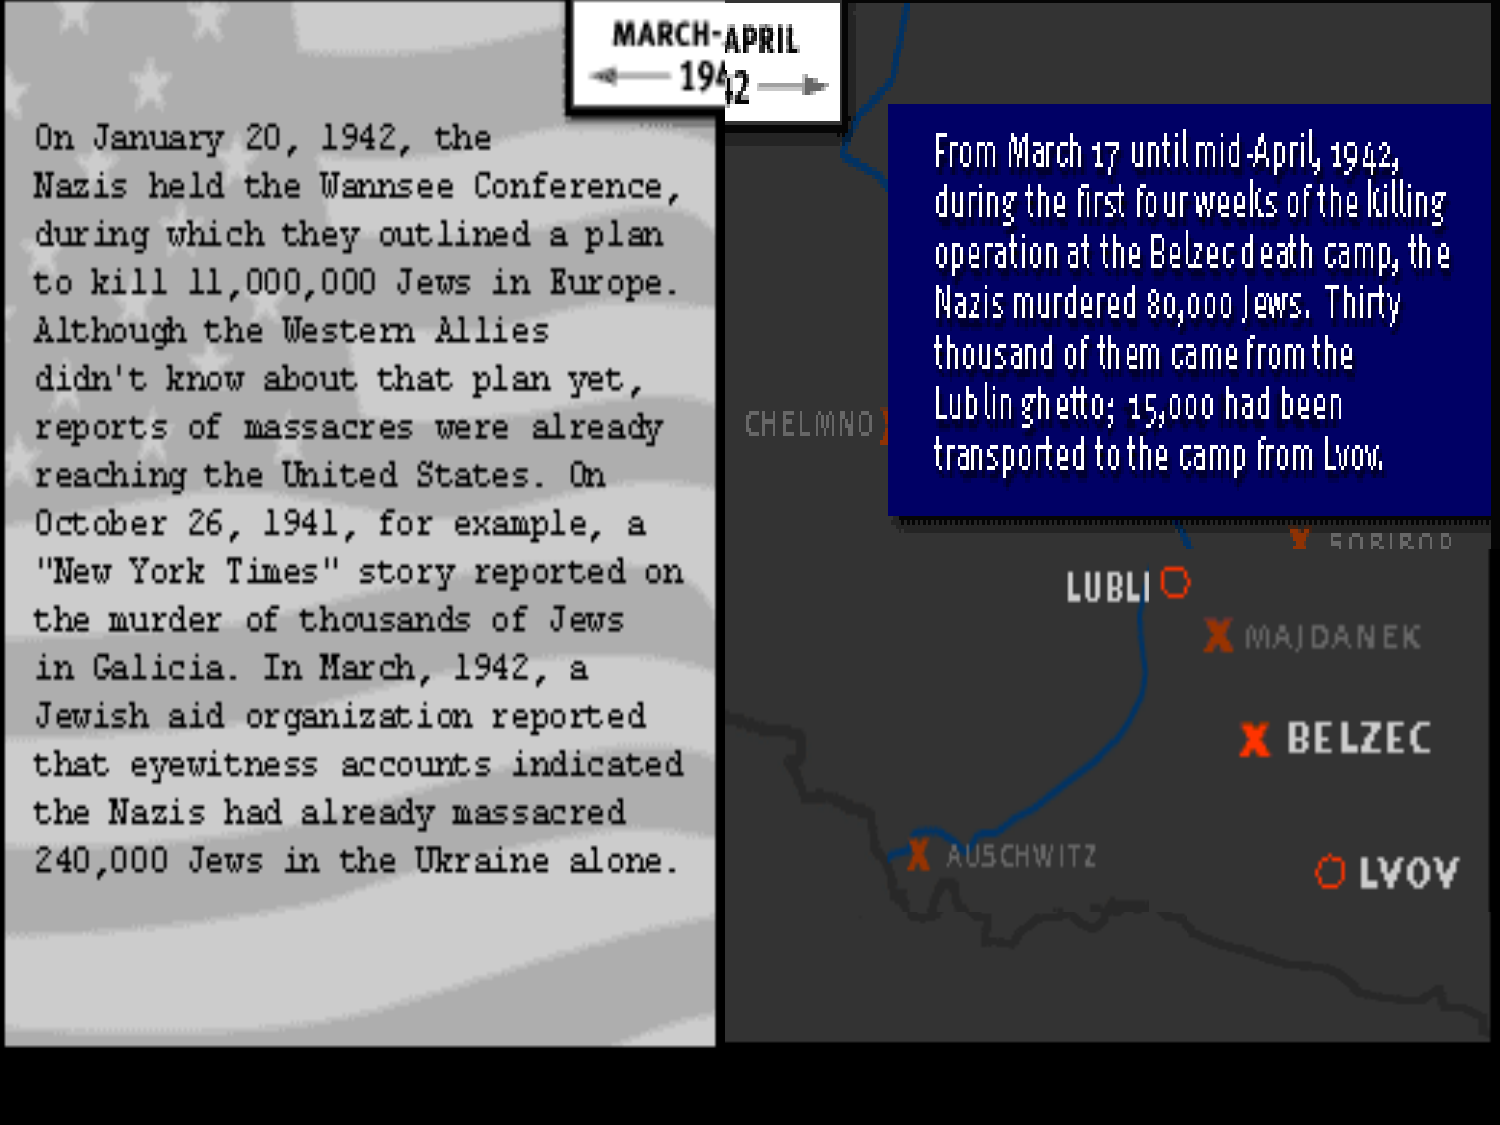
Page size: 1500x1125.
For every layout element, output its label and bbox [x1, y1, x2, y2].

picture [0, 0, 1500, 1059]
list [724, 0, 1500, 562]
